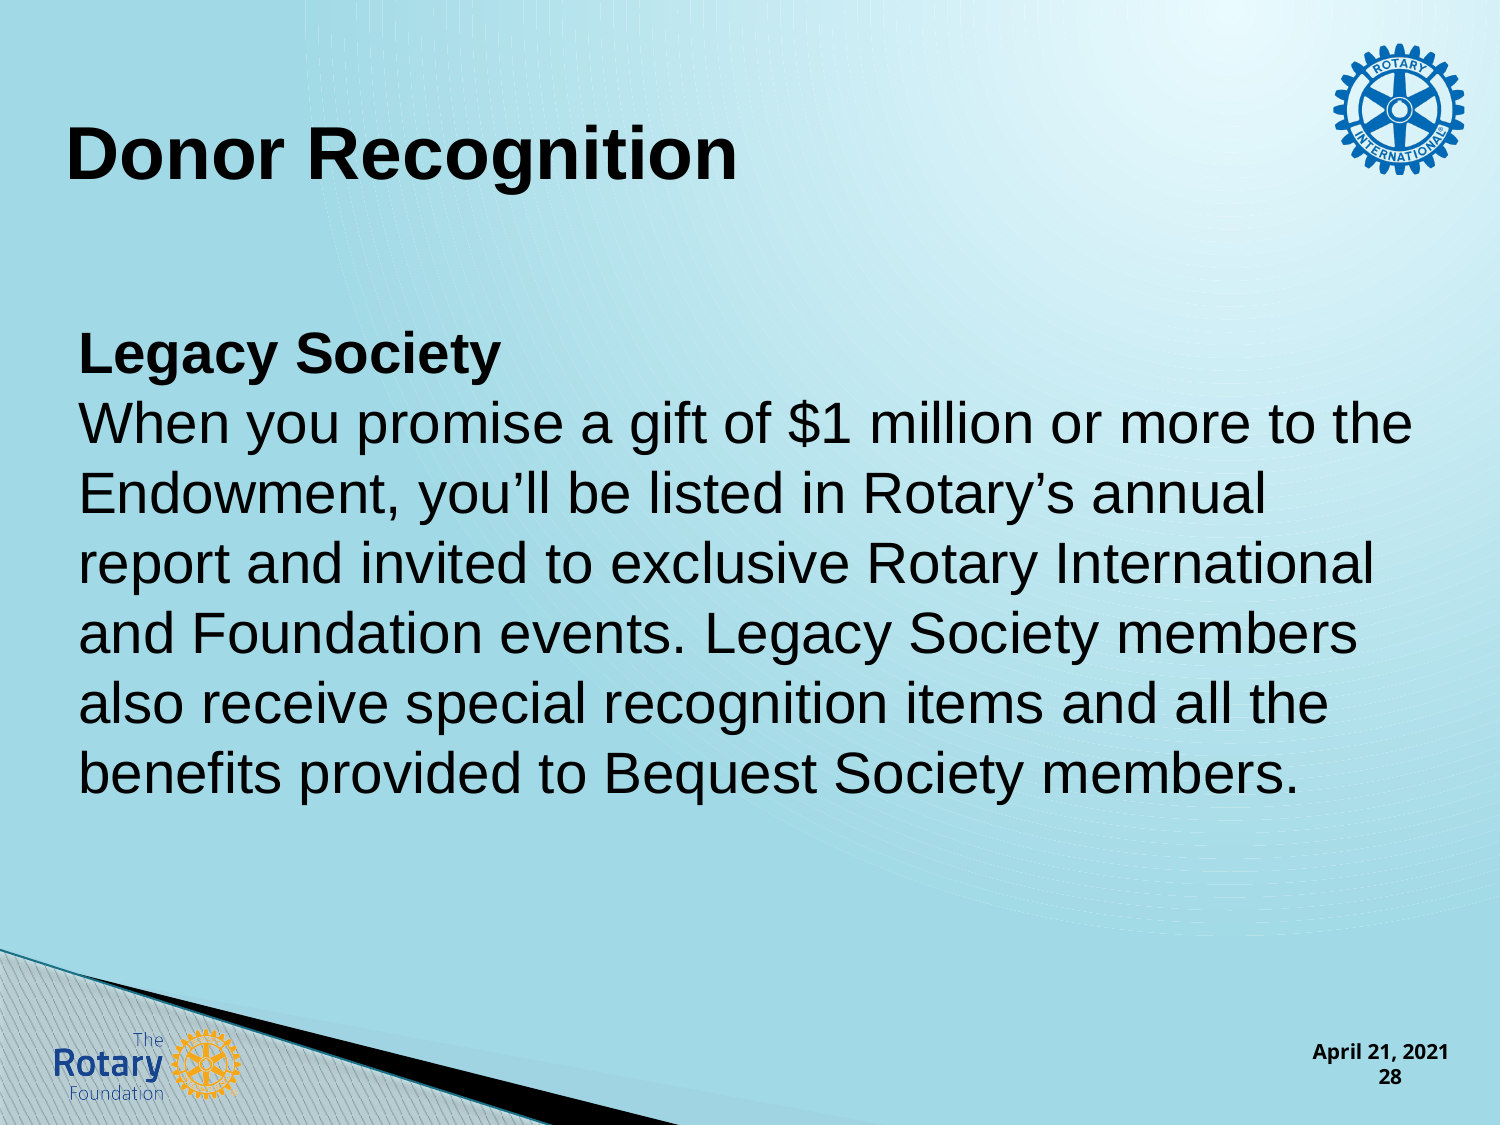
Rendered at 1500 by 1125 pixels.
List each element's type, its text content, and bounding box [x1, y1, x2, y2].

picture [55, 1029, 241, 1100]
text_box Legacy Society When you promise a gift of $1 million or more to the Endowment, you’ll be listed in Rotary’s annual report and invited to exclusive Rotary International and Foundation events. Legacy Society members also receive special recognition items and all the benefits provided to Bequest Society members. [63, 307, 1437, 813]
text_box Donor Recognition [50, 97, 776, 203]
